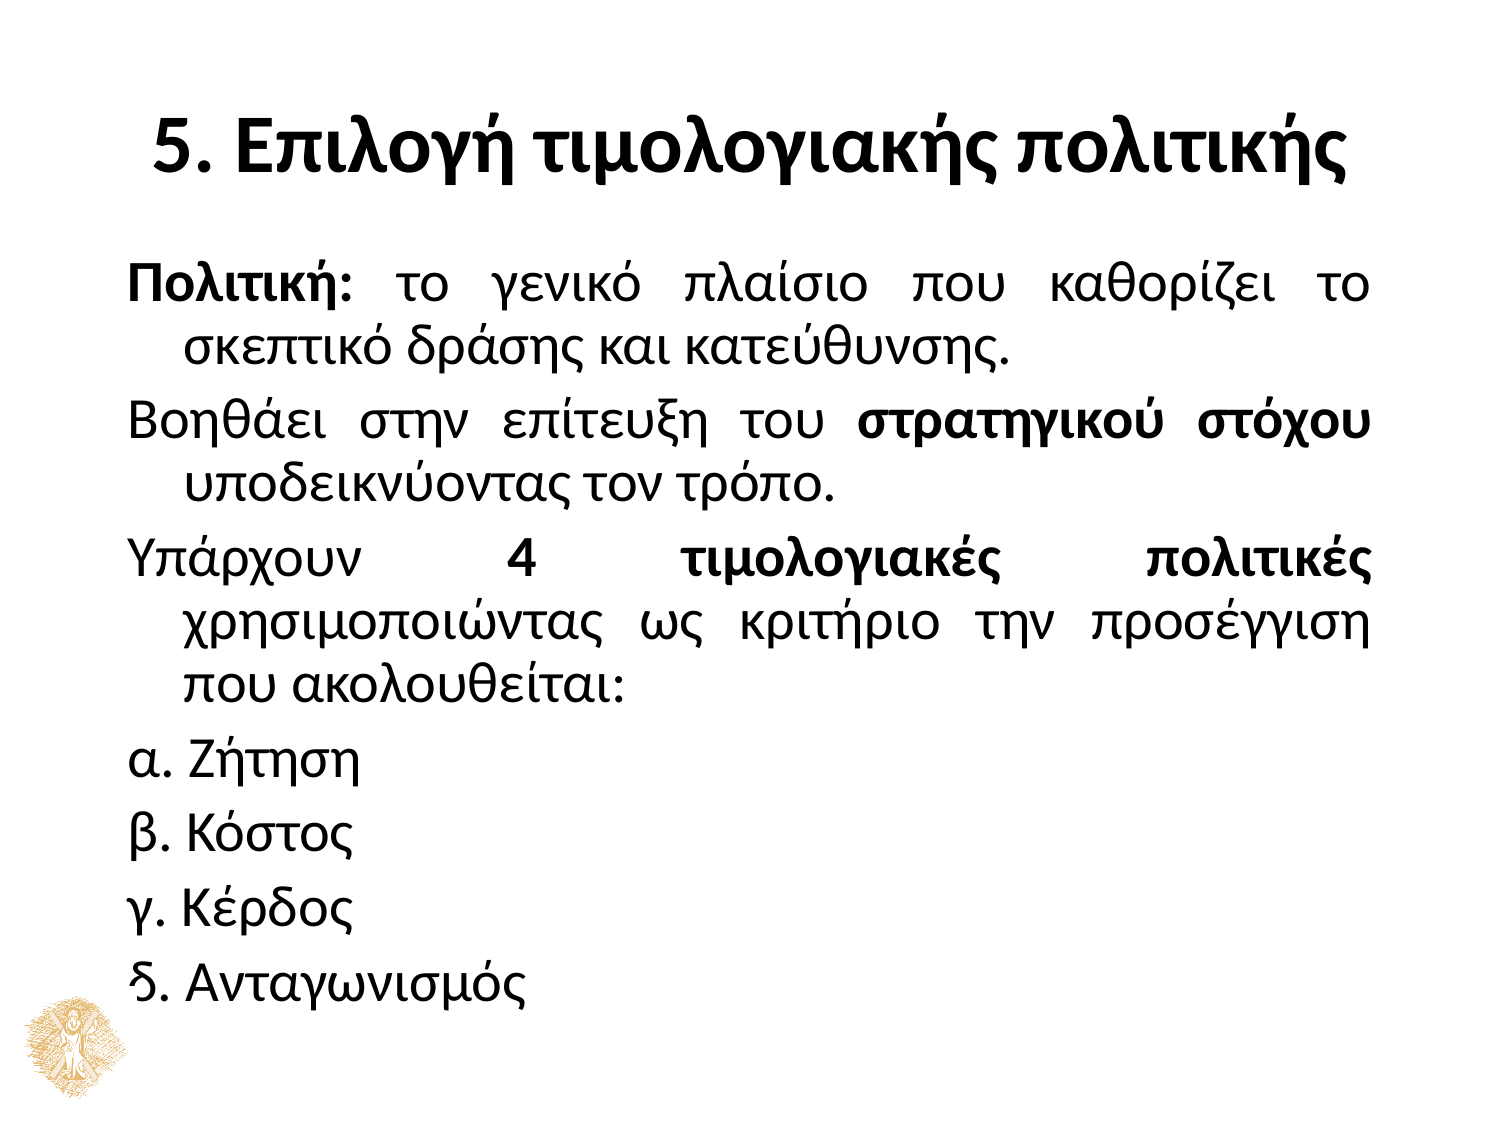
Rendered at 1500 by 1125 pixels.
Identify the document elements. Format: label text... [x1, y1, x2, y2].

title 5. Επιλογή τιμολογιακής πολιτικής [75, 45, 1425, 233]
list Πολιτική: το γενικό πλαίσιο που καθορίζει το σκεπτικό δράσης και κατεύθυνσης. Βοηθάει στην επίτευξη του στρατηγικού στόχου υποδεικνύοντας τον τρόπο. Υπάρχουν 4 τιμολογιακές πολιτικές χρησιμοποιώντας ως κριτήριο την προσέγγιση που ακολουθείται: α. Ζήτηση β. Κόστος γ. Κέρδος δ. Ανταγωνισμός [112, 243, 1388, 1071]
picture [17, 986, 137, 1103]
